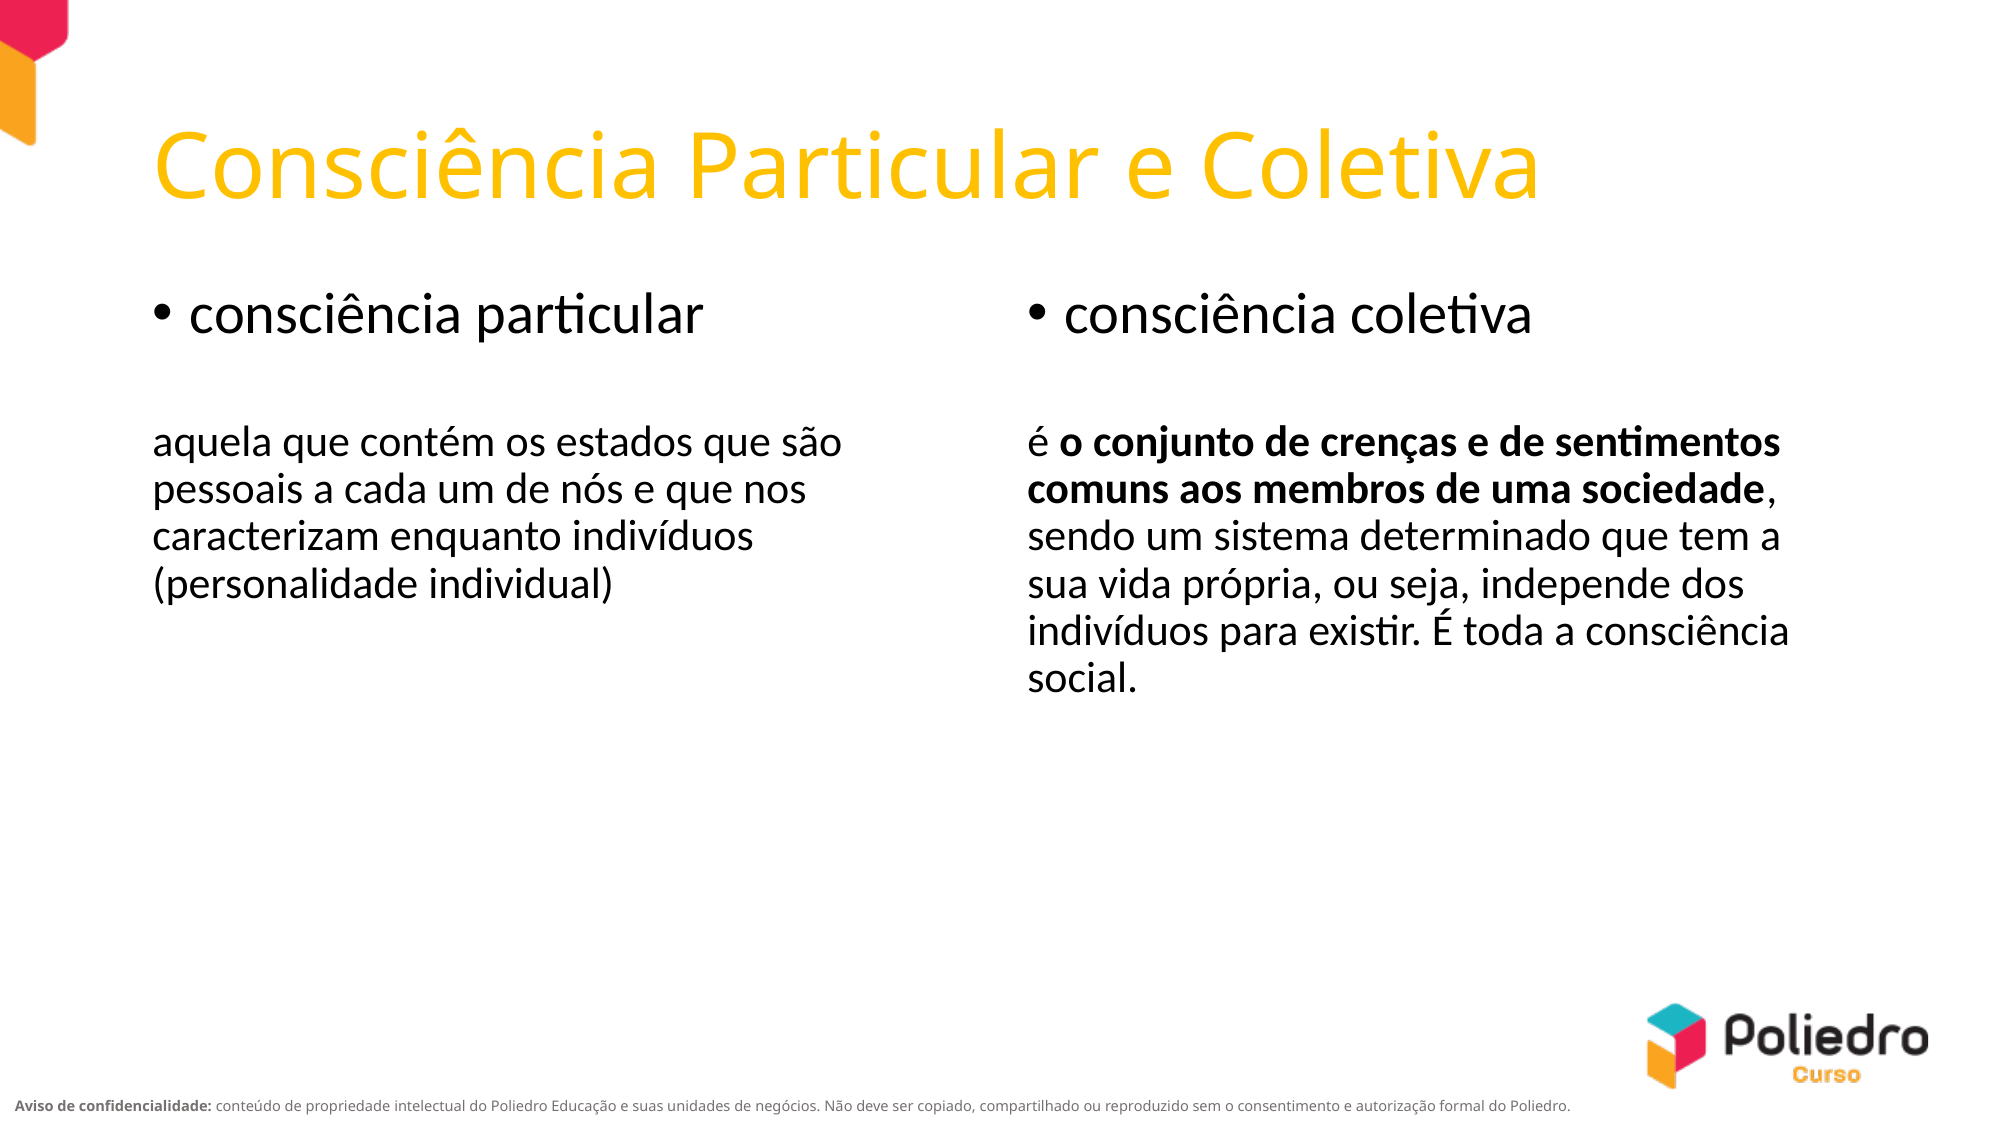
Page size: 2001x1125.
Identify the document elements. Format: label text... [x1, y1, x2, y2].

picture [1637, 992, 1938, 1092]
text_box consciência coletiva [1012, 278, 1863, 410]
text_box aquela que contém os estados que são pessoais a cada um de nós e que nos caracterizam enquanto indivíduos (personalidade individual) [137, 410, 984, 1016]
text_box é o conjunto de crenças e de sentimentos comuns aos membros de uma sociedade, sendo um sistema determinado que tem a sua vida própria, ou seja, independe dos indivíduos para existir. É toda a consciência social. [1012, 410, 1863, 1016]
text_box Consciência Particular e Coletiva [137, 59, 1863, 278]
text_box consciência particular [137, 278, 984, 410]
picture [0, 0, 91, 182]
